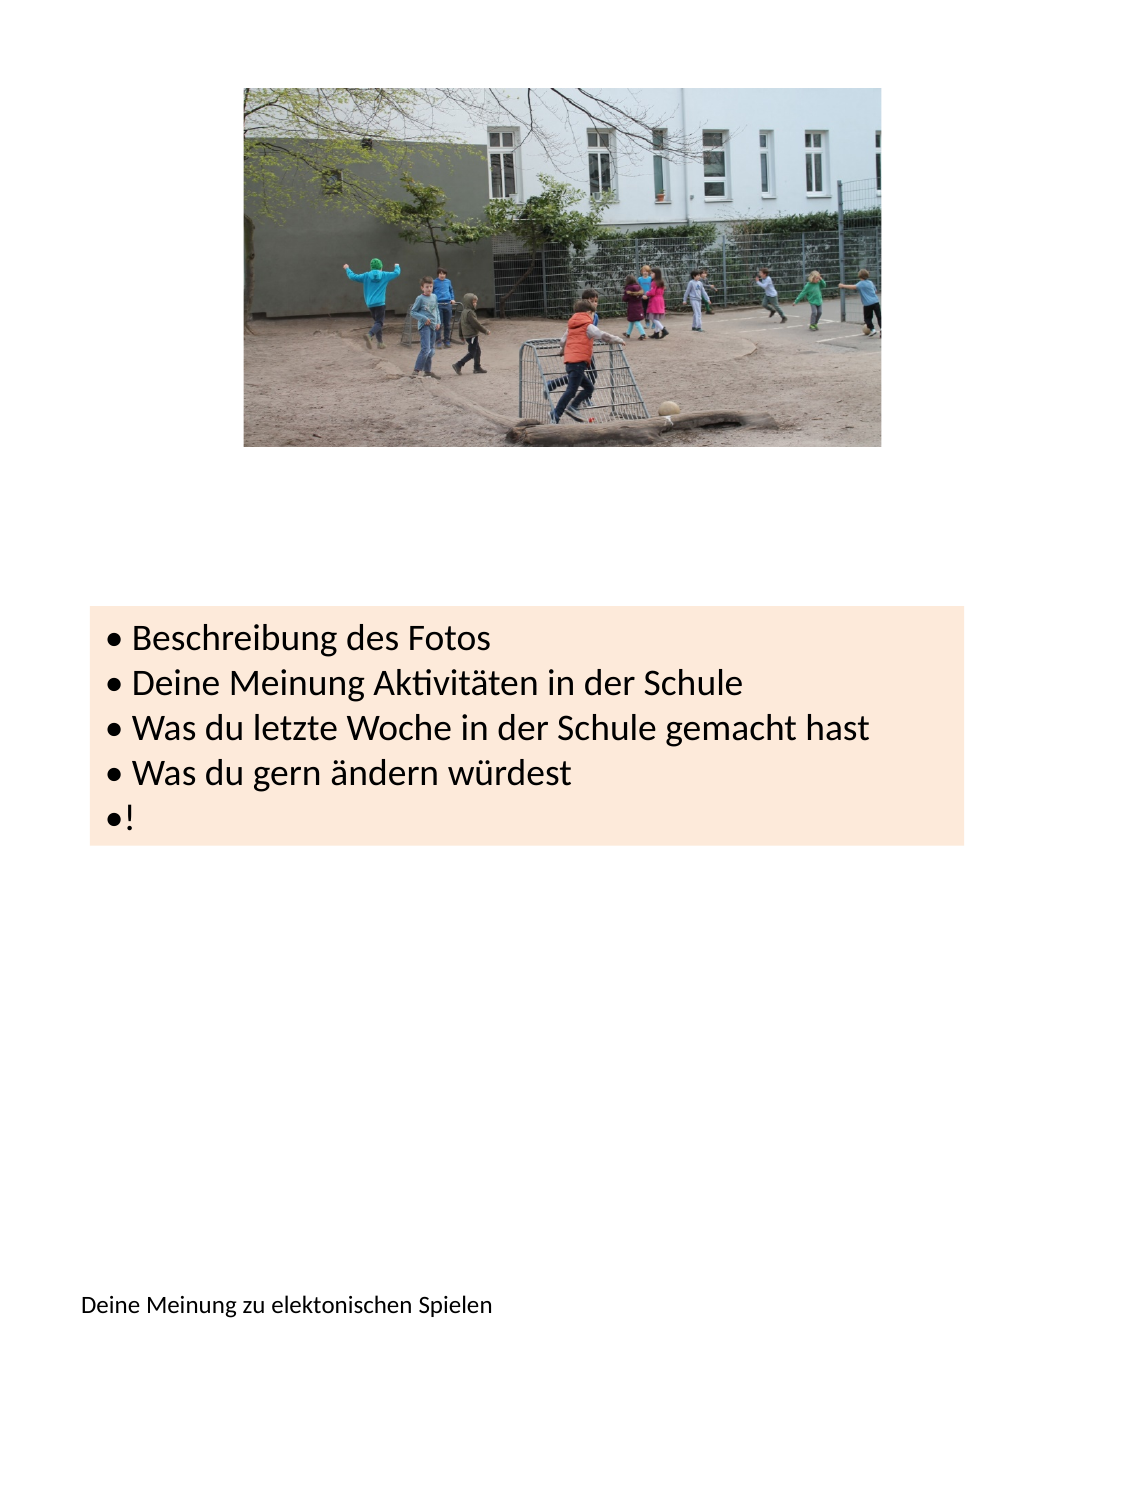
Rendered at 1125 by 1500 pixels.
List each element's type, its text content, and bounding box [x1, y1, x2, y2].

text_box • Beschreibung des Fotos • Deine Meinung Aktivitäten in der Schule • Was du letzte Woche in der Schule gemacht hast • Was du gern ändern würdest •! [89, 606, 965, 846]
picture [243, 88, 882, 448]
text_box Deine Meinung zu elektonischen Spielen [66, 1281, 905, 1327]
